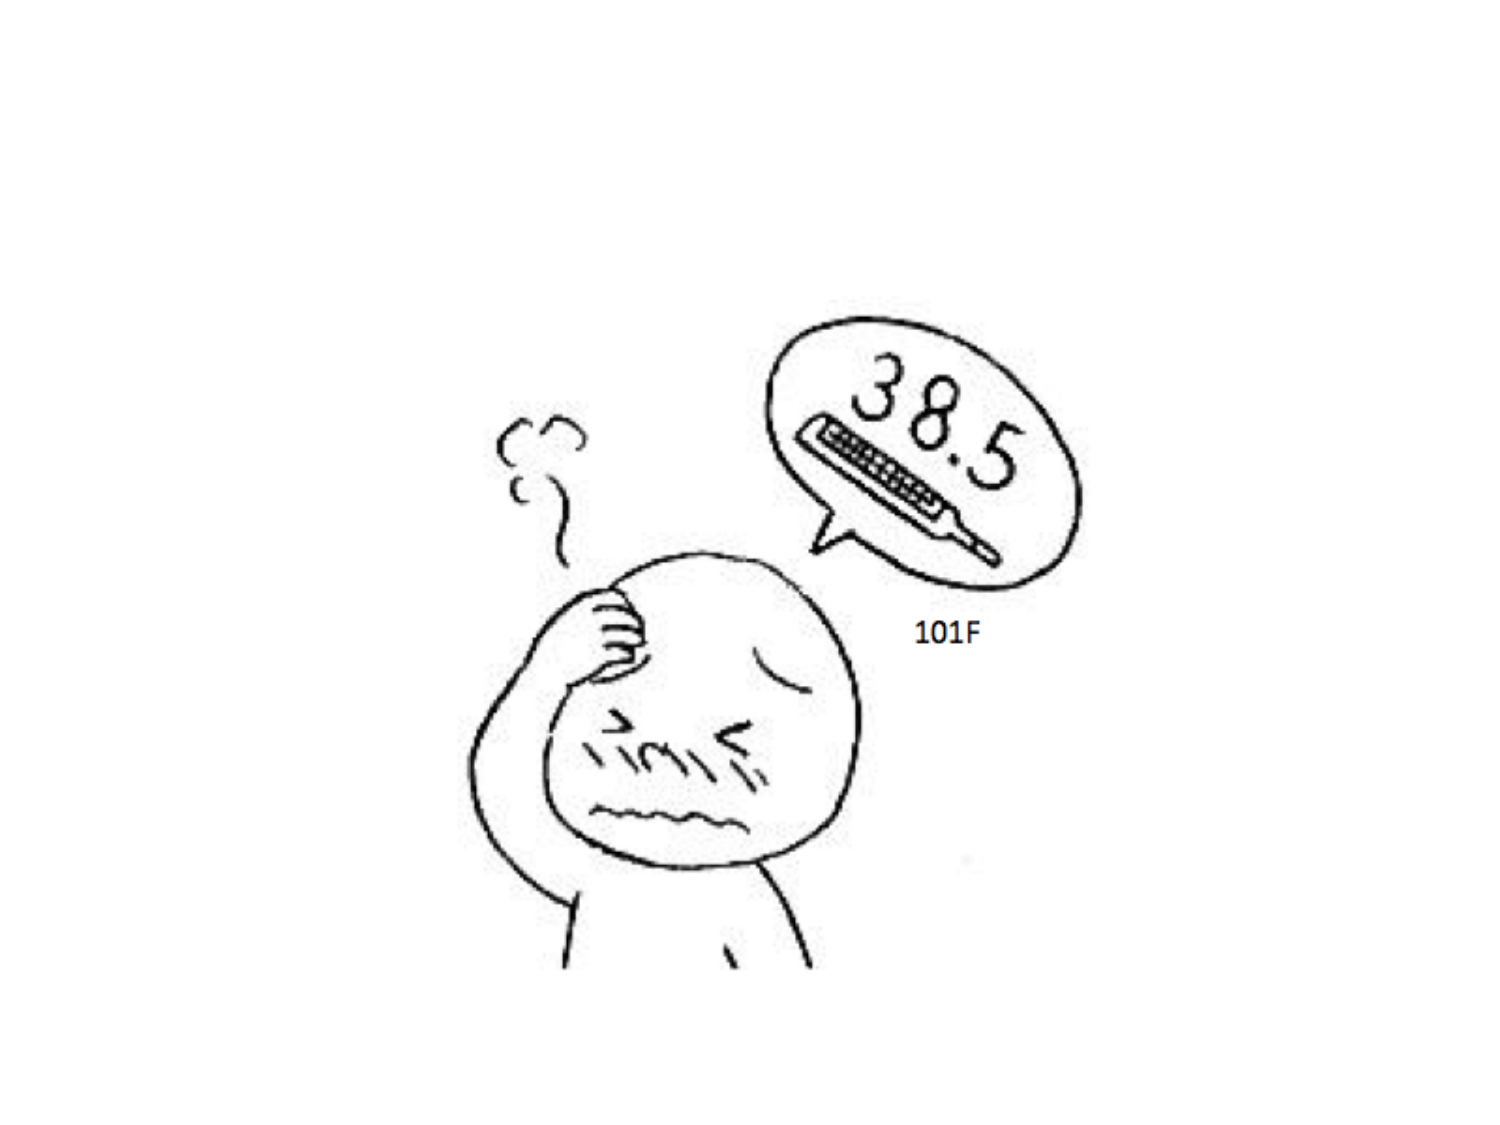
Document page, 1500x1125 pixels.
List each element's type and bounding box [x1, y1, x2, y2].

picture [79, 39, 1431, 1053]
